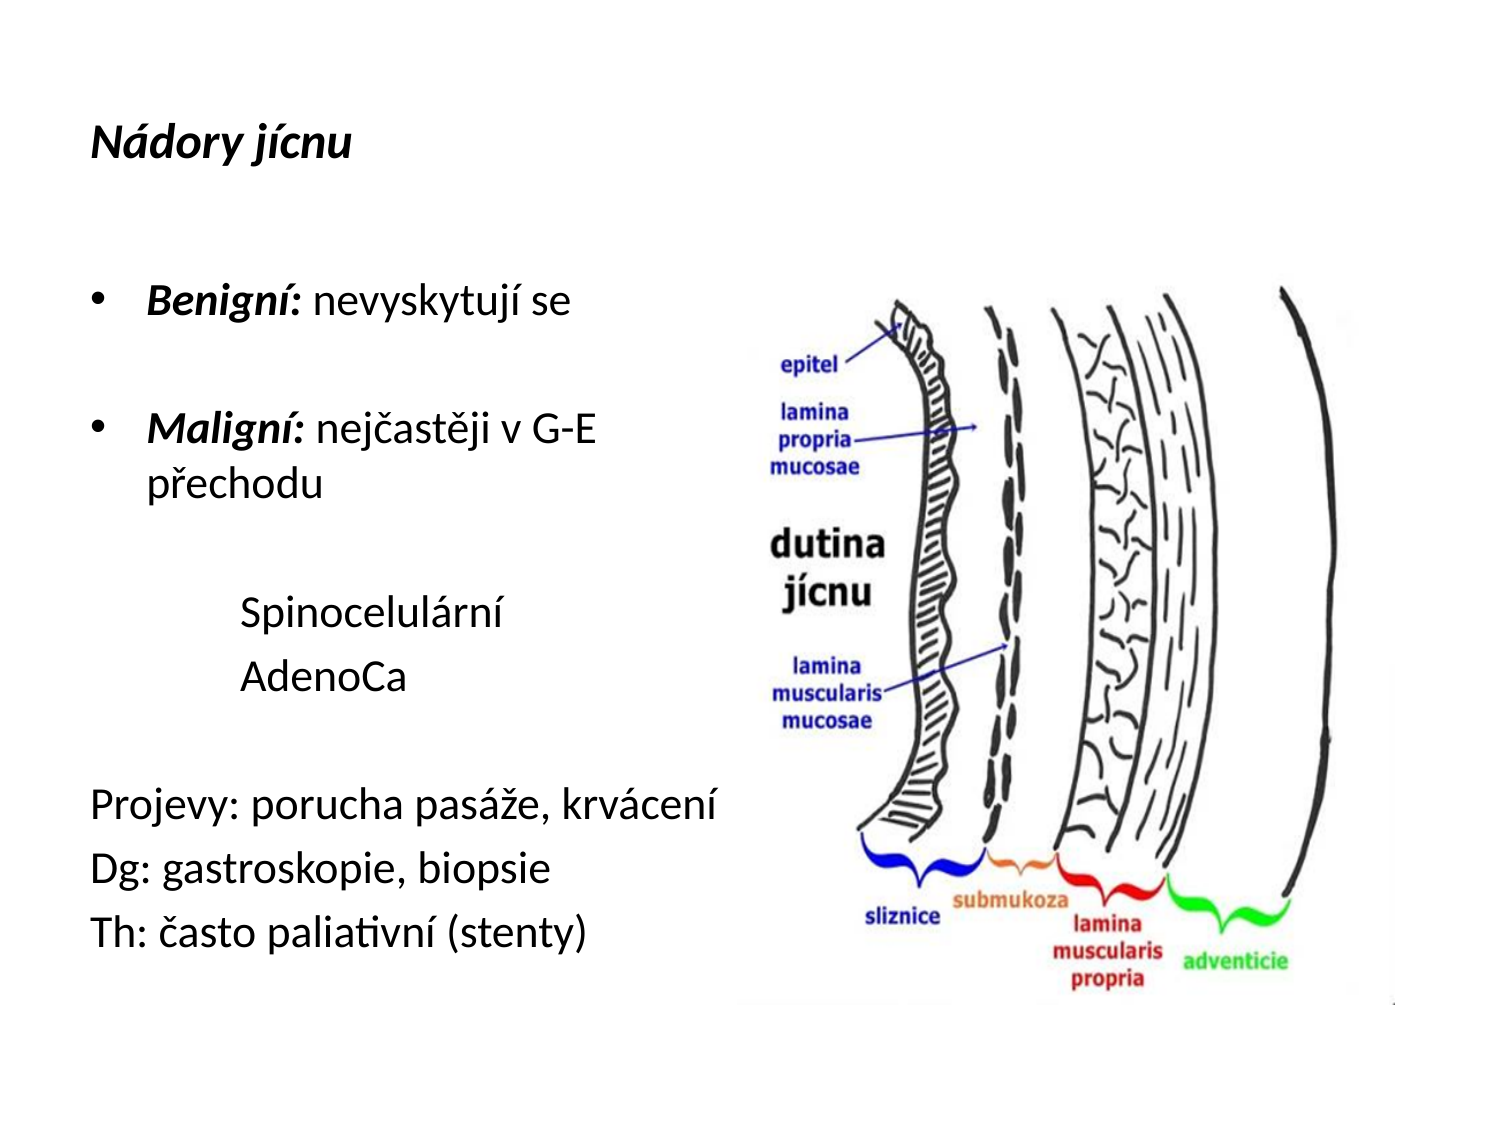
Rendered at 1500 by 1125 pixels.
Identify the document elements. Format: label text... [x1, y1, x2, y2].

list Benigní: nevyskytují se Maligní: nejčastěji v G-E přechodu Spinocelulární AdenoCa Projevy: porucha pasáže, krvácení Dg: gastroskopie, biopsie Th: často paliativní (stenty) [75, 262, 735, 1005]
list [737, 262, 1395, 1006]
title Nádory jícnu [75, 45, 1425, 233]
